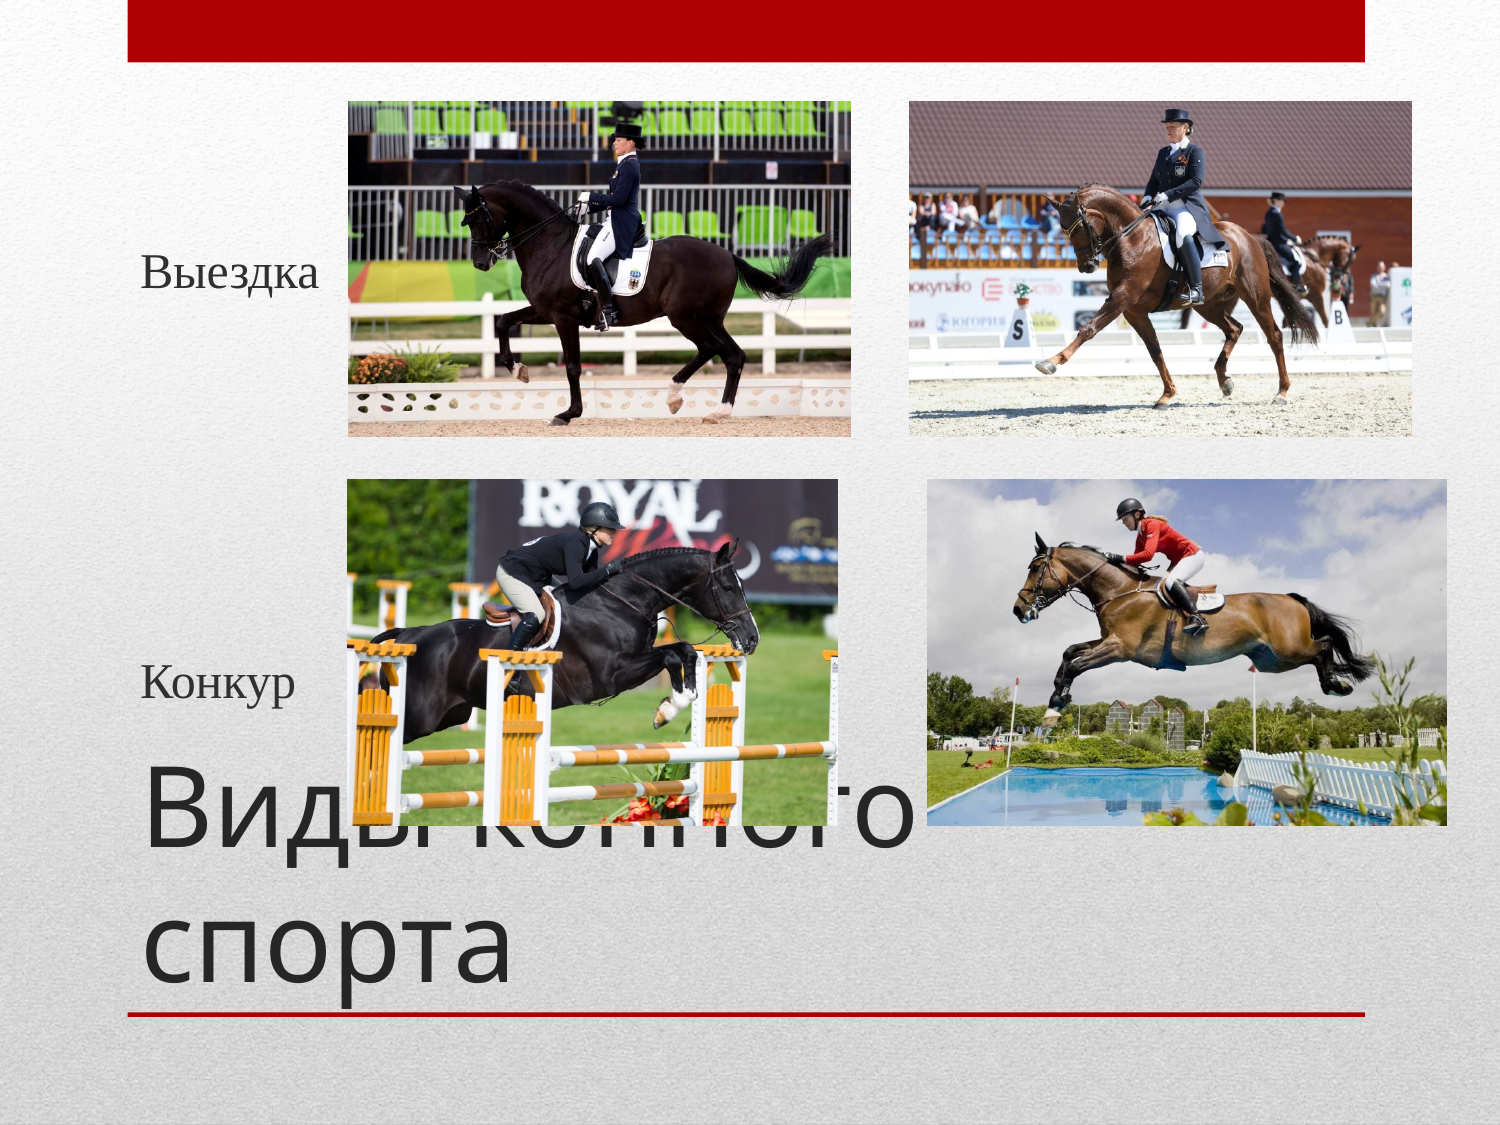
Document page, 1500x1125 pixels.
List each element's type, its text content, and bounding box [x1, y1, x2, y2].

picture [347, 100, 852, 438]
picture [346, 479, 839, 827]
picture [926, 479, 1447, 827]
title Виды конного спорта [125, 894, 1238, 1013]
picture [908, 100, 1413, 438]
list Выездка Конкур [125, 54, 1363, 894]
